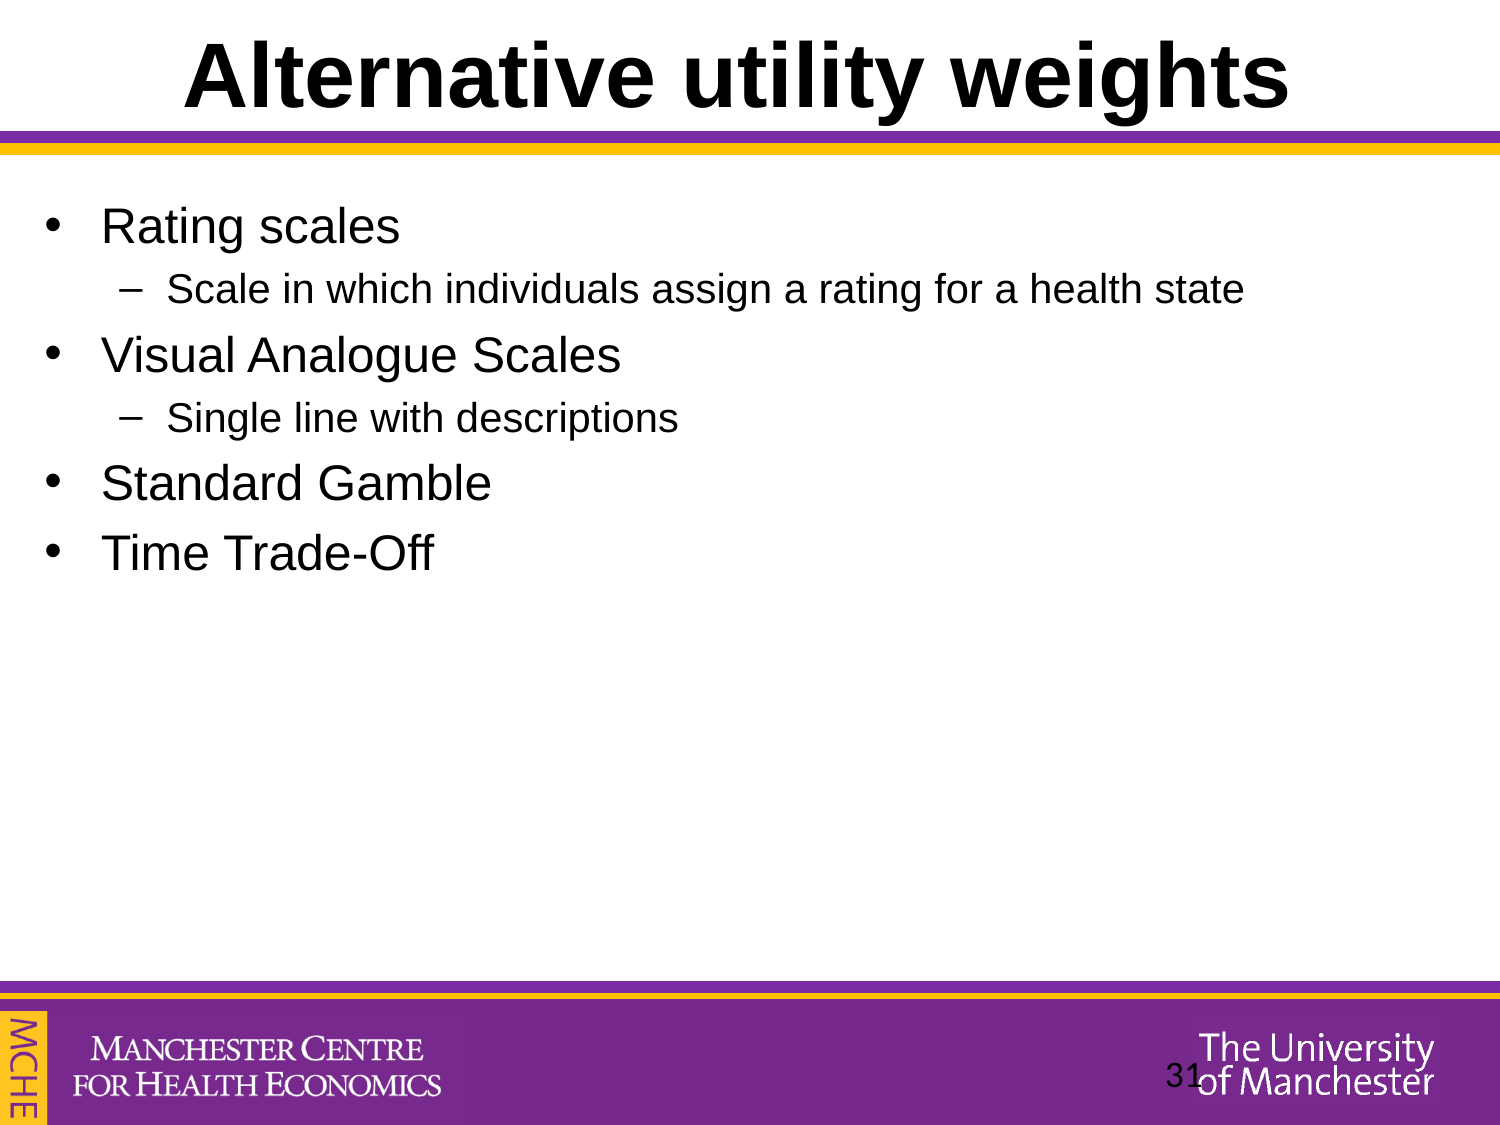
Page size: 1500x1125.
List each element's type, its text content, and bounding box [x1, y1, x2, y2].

picture [0, 999, 1500, 1125]
title Alternative utility weights [29, 30, 1448, 112]
slide_number 31 [1149, 1042, 1500, 1103]
list Rating scales Scale in which individuals assign a rating for a health state Visual Analogue Scales Single line with descriptions Standard Gamble Time Trade-Off [29, 185, 1471, 929]
